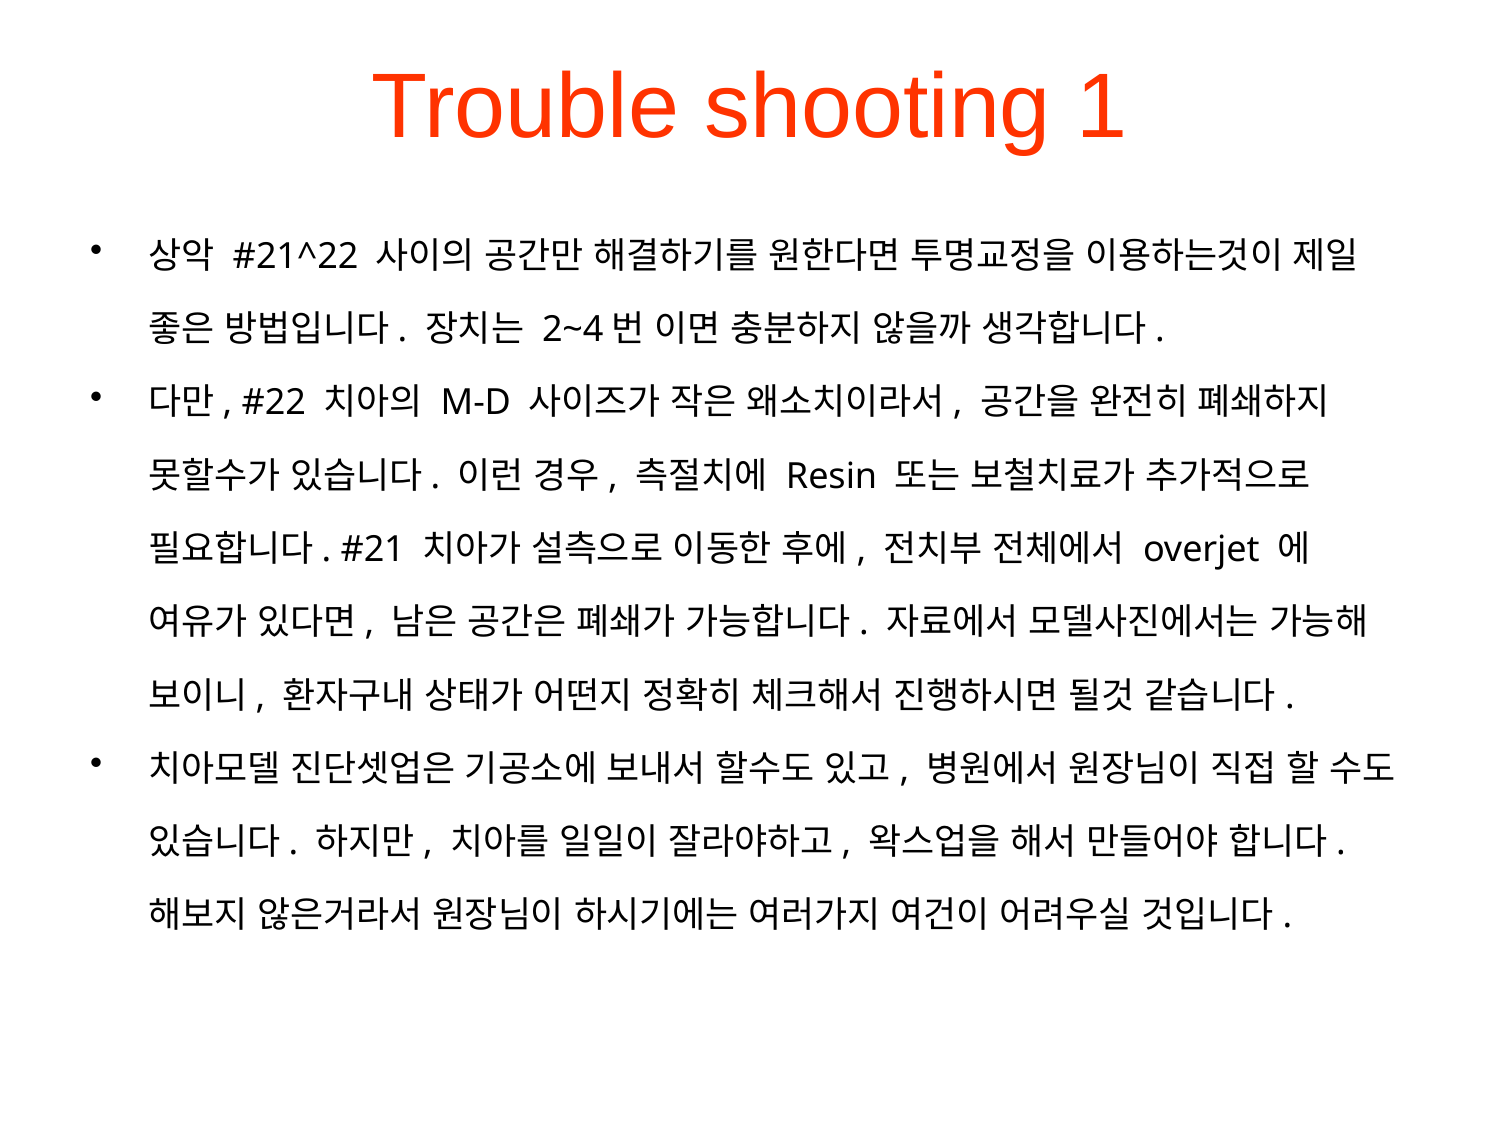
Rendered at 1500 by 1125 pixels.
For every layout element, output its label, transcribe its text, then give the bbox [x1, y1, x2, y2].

title Trouble shooting 1 [75, 7, 1425, 194]
list 상악 #21^22 사이의 공간만 해결하기를 원한다면 투명교정을 이용하는것이 제일 좋은 방법입니다. 장치는 2~4번 이면 충분하지 않을까 생각합니다. 다만, #22 치아의 M-D 사이즈가 작은 왜소치이라서, 공간을 완전히 폐쇄하지 못할수가 있습니다. 이런 경우, 측절치에 Resin 또는 보철치료가 추가적으로 필요합니다. #21 치아가 설측으로 이동한 후에, 전치부 전체에서 overjet 에 여유가 있다면, 남은 공간은 폐쇄가 가능합니다. 자료에서 모델사진에서는 가능해 보이니, 환자구내 상태가 어떤지 정확히 체크해서 진행하시면 될것 같습니다. 치아모델 진단셋업은 기공소에 보내서 할수도 있고, 병원에서 원장님이 직접 할 수도 있습니다. 하지만, 치아를 일일이 잘라야하고, 왁스업을 해서 만들어야 합니다. 해보지 않은거라서 원장님이 하시기에는 여러가지 여건이 어려우실 것입니다. [75, 194, 1425, 1059]
